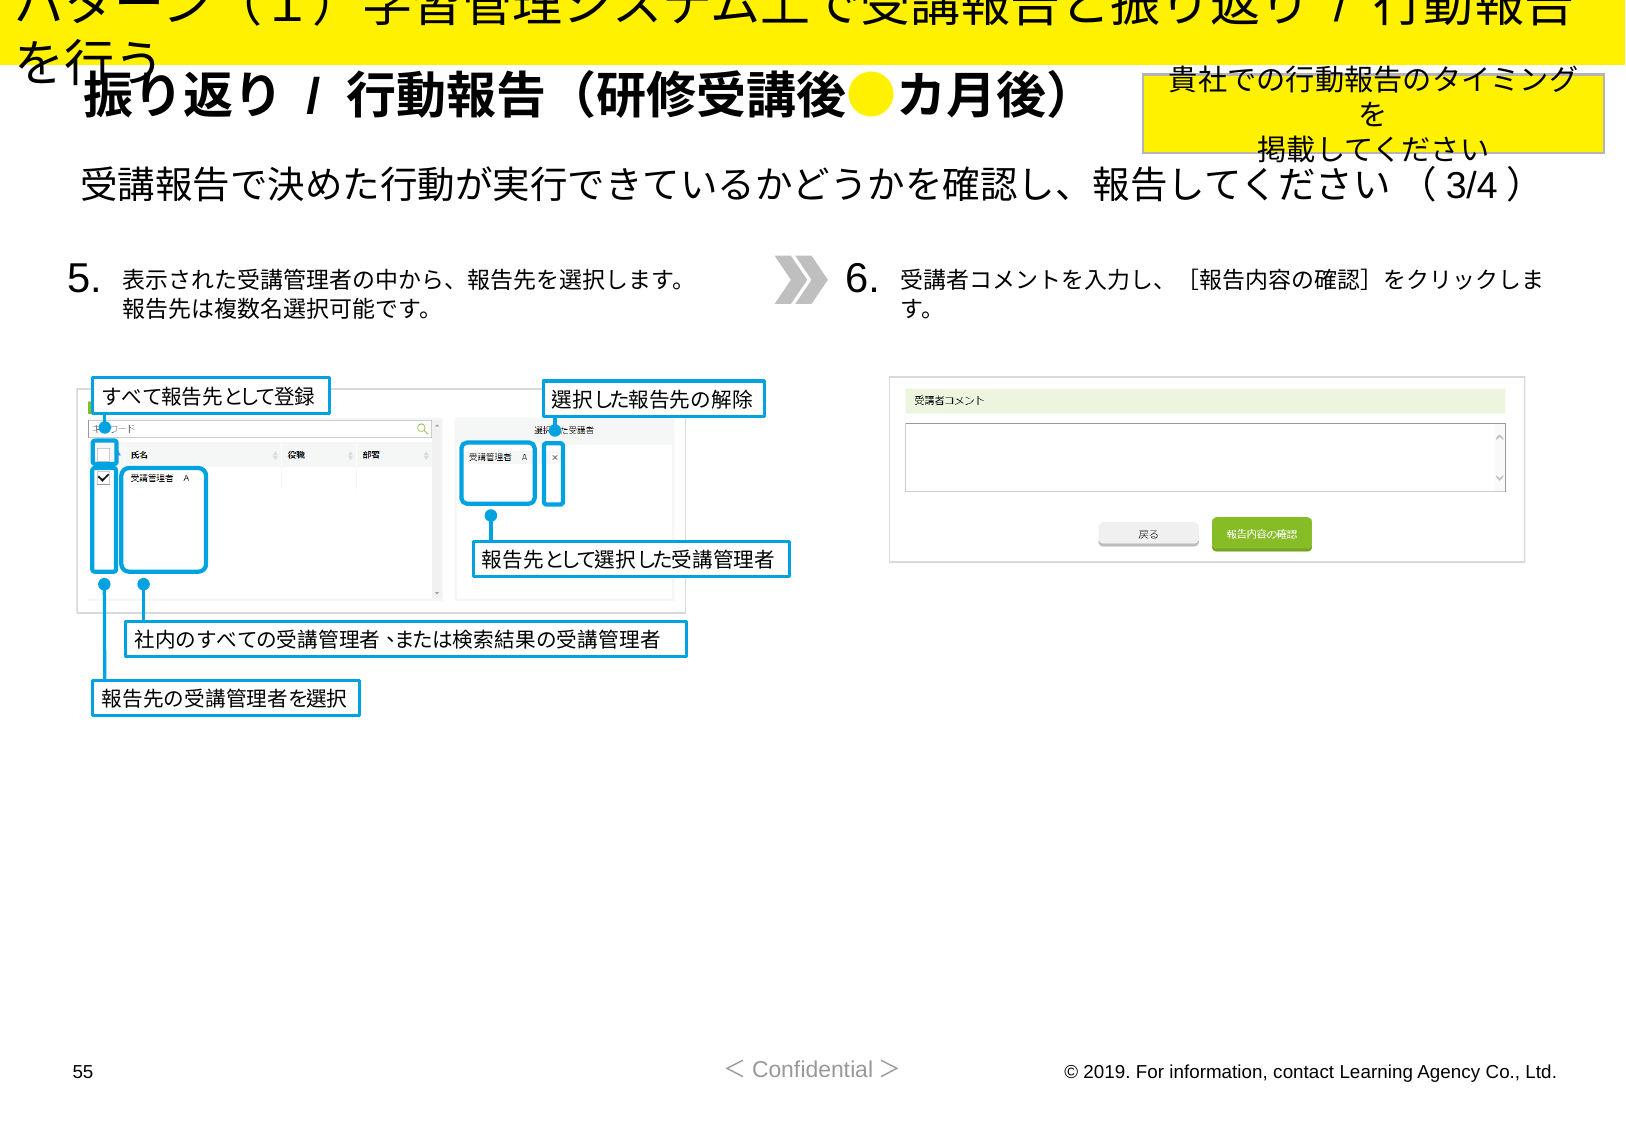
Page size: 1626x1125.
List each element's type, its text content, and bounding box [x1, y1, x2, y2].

title 振り返り / 行動報告（研修受講後●カ月後） [68, 66, 1557, 132]
text_box 5. [51, 255, 123, 297]
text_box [774, 255, 828, 304]
picture [888, 376, 1526, 563]
picture [76, 376, 791, 723]
text_box パターン（１）学習管理システム上で受講報告と振り返り / 行動報告を行う [0, 0, 1625, 66]
picture [95, 380, 327, 411]
list 受講報告で決めた行動が実行できているかどうかを確認し、報告してください （3/4） [68, 166, 1557, 244]
text_box 6. [829, 255, 901, 297]
text_box 貴社での行動報告のタイミングを 掲載してください [1142, 73, 1605, 154]
text_box 受講者コメントを入力し、［報告内容の確認］をクリックします。 [888, 263, 1557, 336]
text_box 表示された受講管理者の中から、報告先を選択します。 報告先は複数名選択可能です。 [110, 263, 779, 336]
picture [476, 544, 787, 574]
